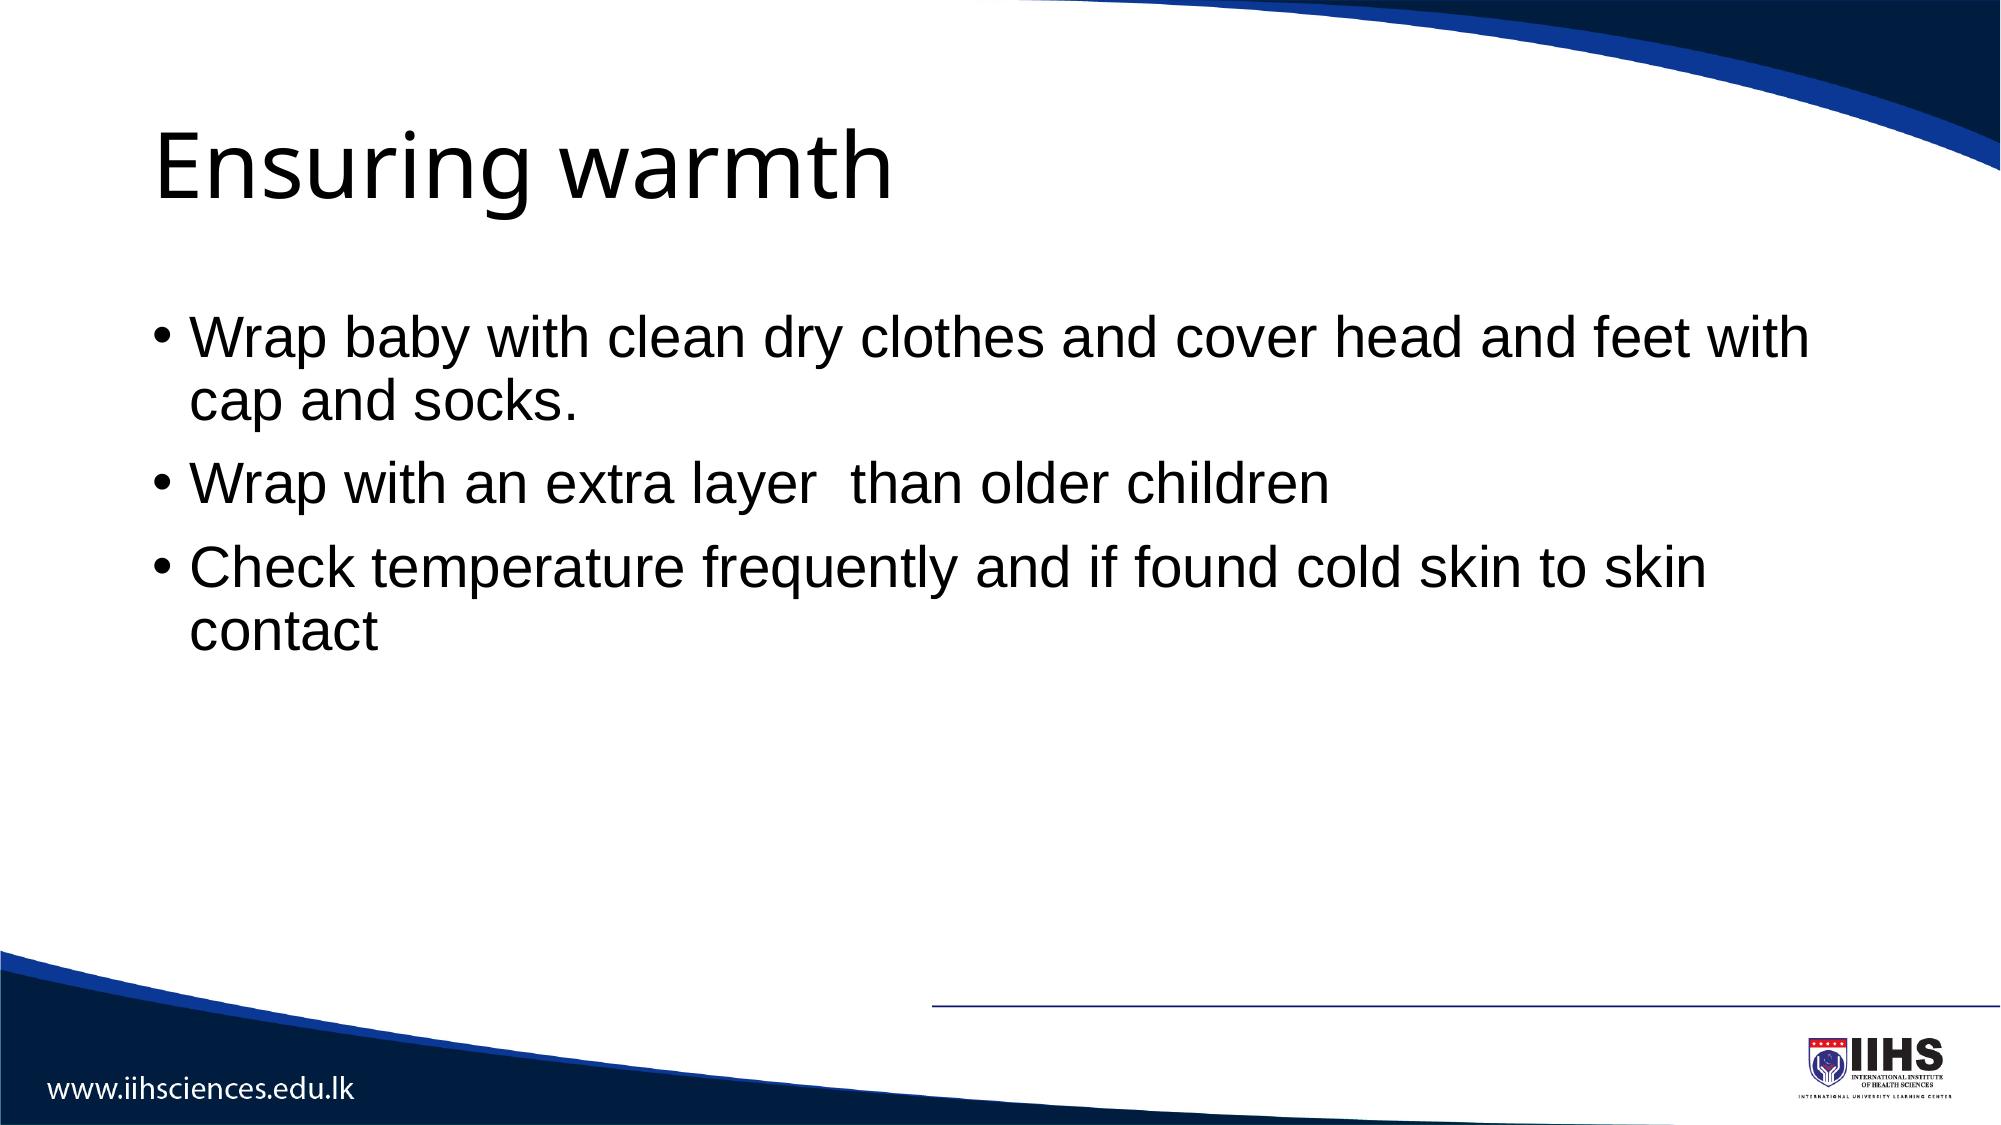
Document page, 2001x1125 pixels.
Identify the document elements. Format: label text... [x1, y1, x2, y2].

picture [0, 0, 2001, 1125]
list Wrap baby with clean dry clothes and cover head and feet with cap and socks. Wrap with an extra layer than older children Check temperature frequently and if found cold skin to skin contact [137, 299, 1863, 1014]
title Ensuring warmth [137, 59, 1863, 278]
